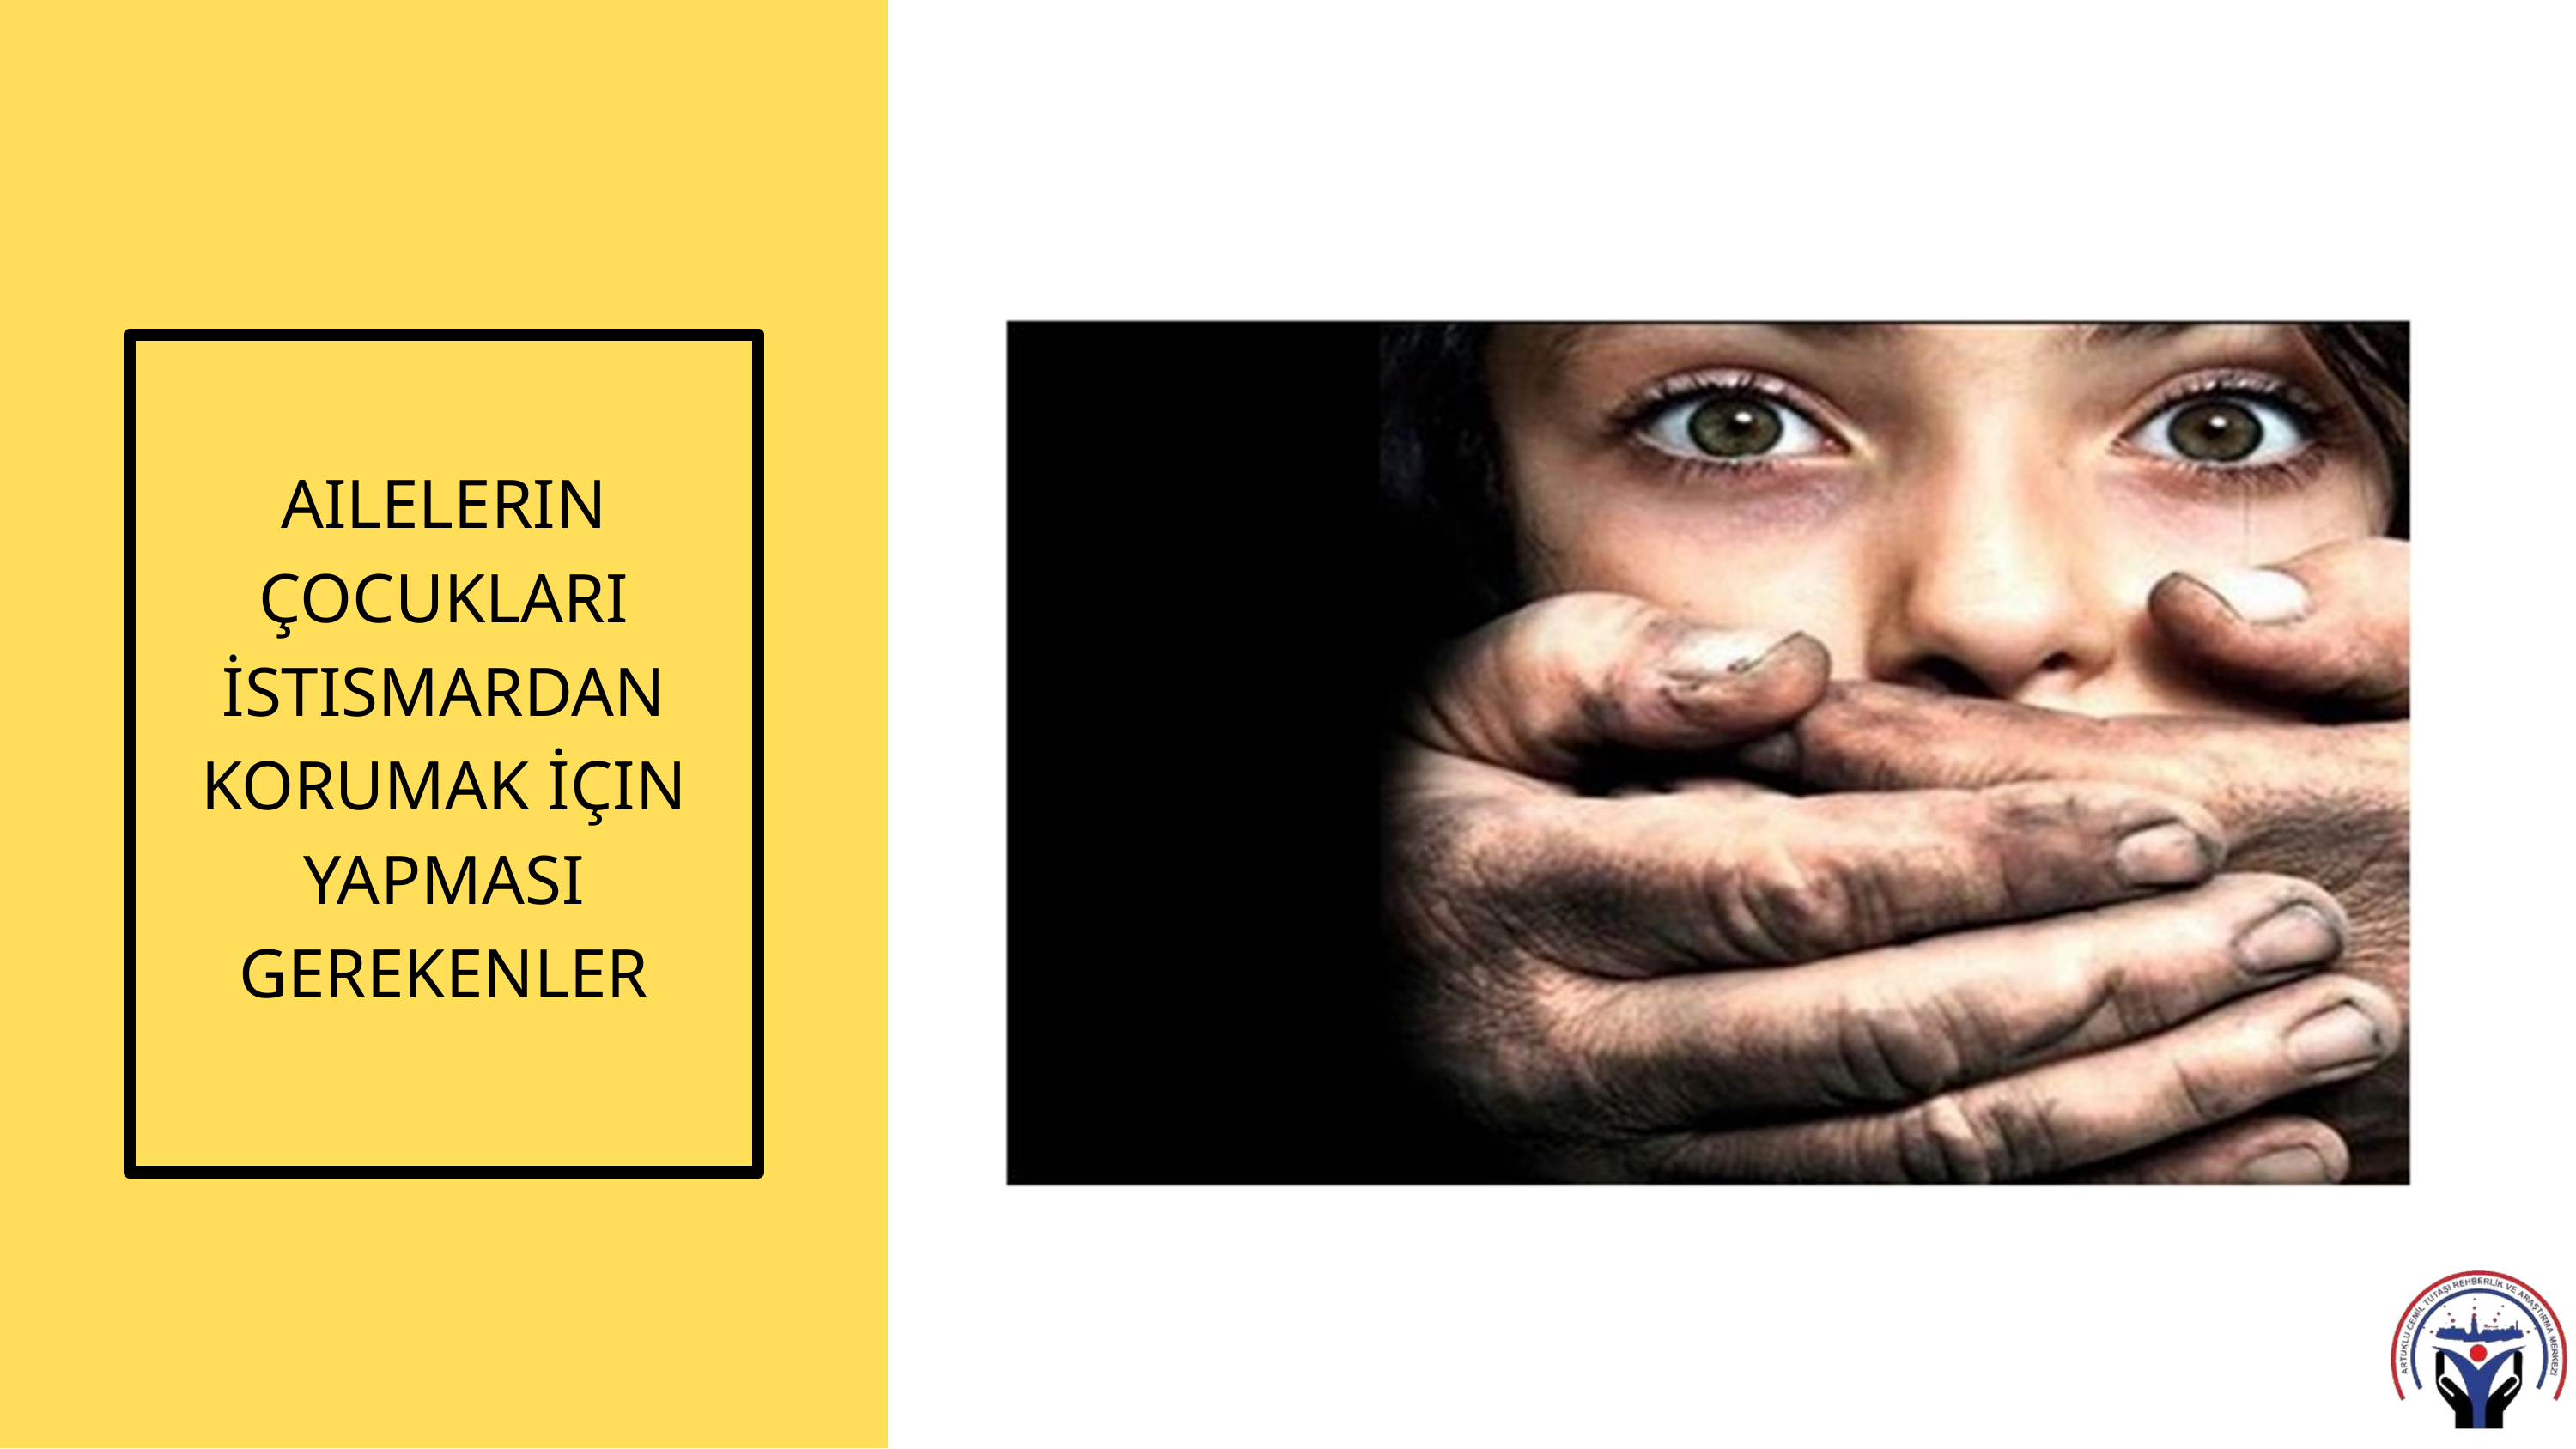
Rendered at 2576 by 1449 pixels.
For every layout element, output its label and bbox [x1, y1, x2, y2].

text_box [129, 334, 759, 1173]
text_box [2386, 1259, 2576, 1449]
text_box [1005, 318, 2413, 1188]
text_box [1343, 403, 2432, 483]
text_box [0, 0, 889, 1449]
